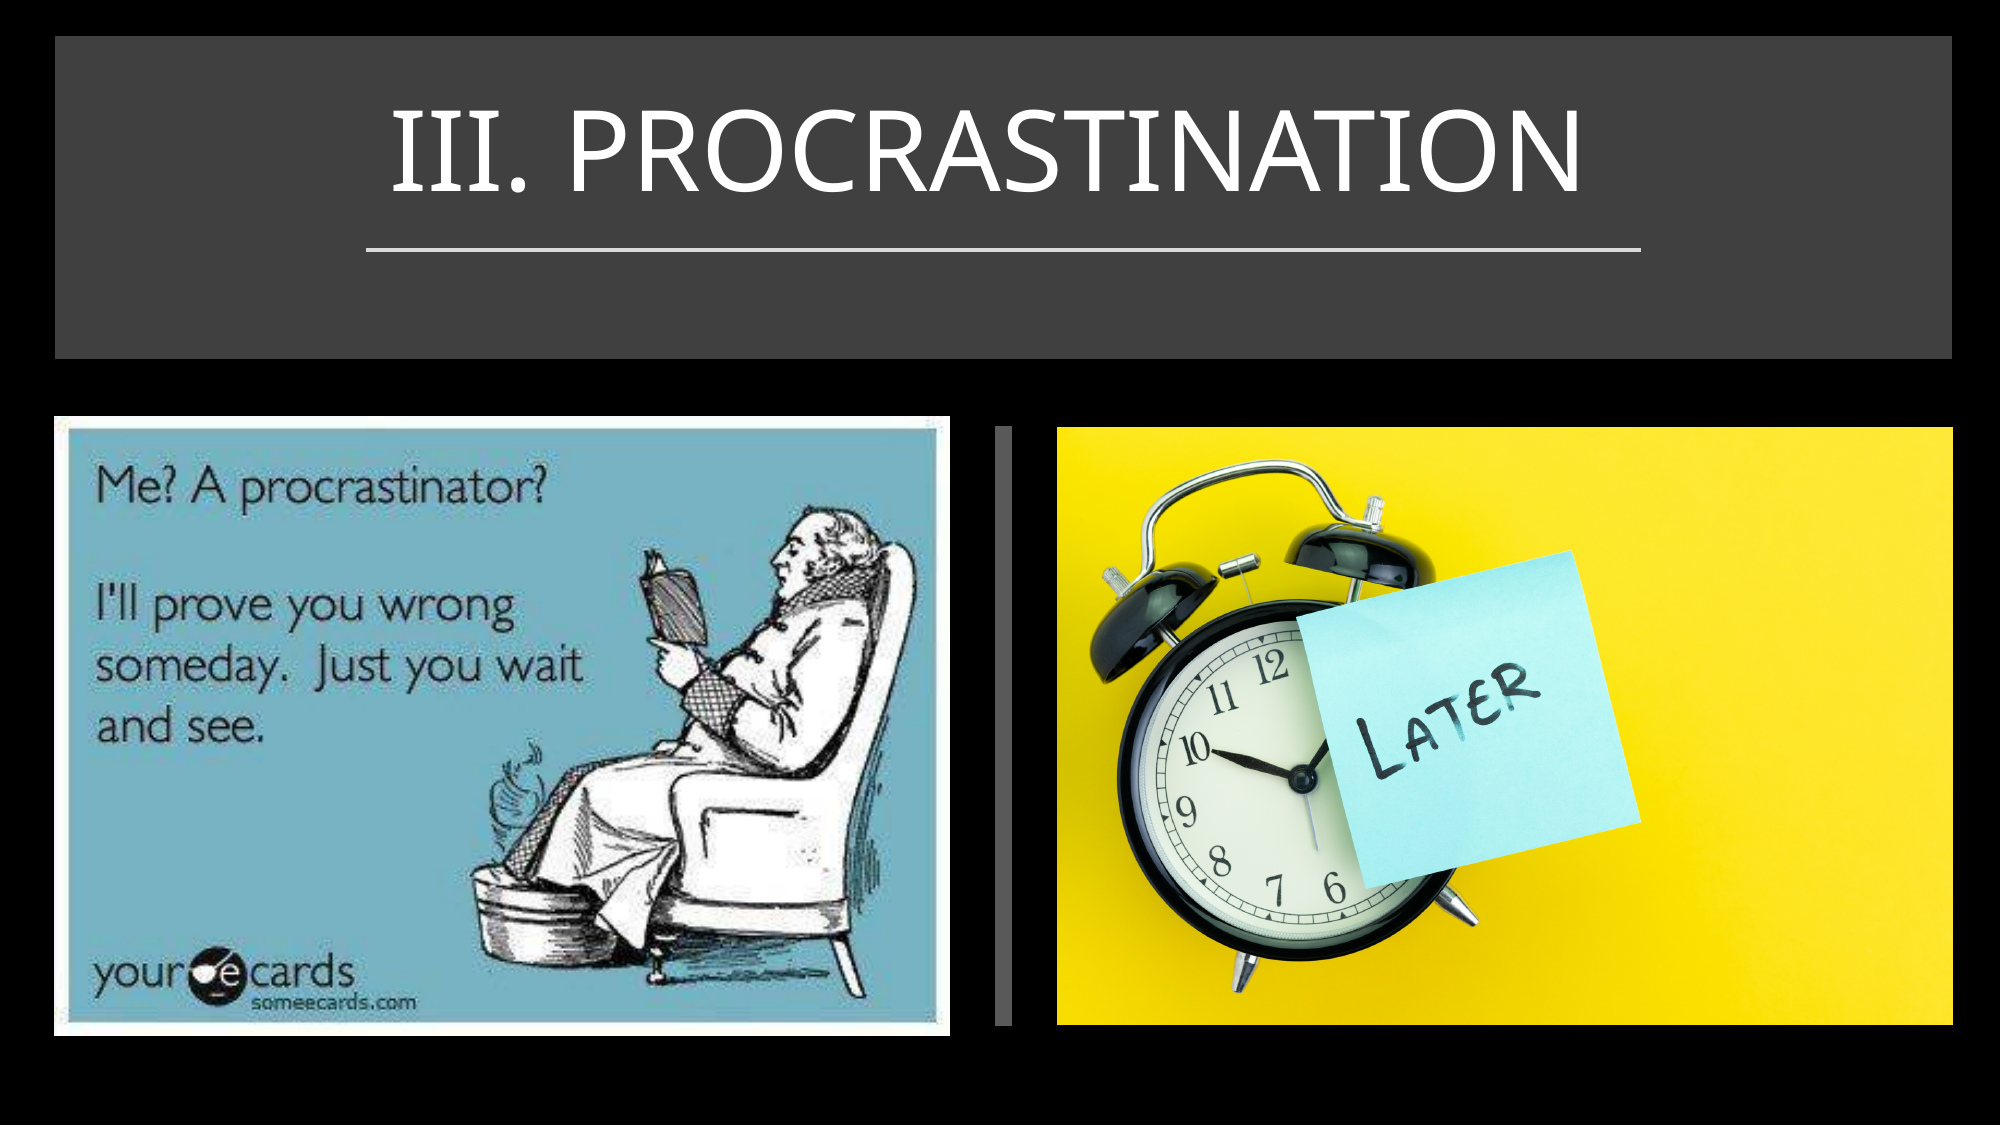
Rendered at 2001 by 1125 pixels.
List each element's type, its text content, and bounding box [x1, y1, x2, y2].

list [1057, 427, 1953, 1025]
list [54, 416, 950, 1036]
title III. PROCRASTINATION [89, 71, 1917, 224]
text_box [64, 45, 1942, 350]
